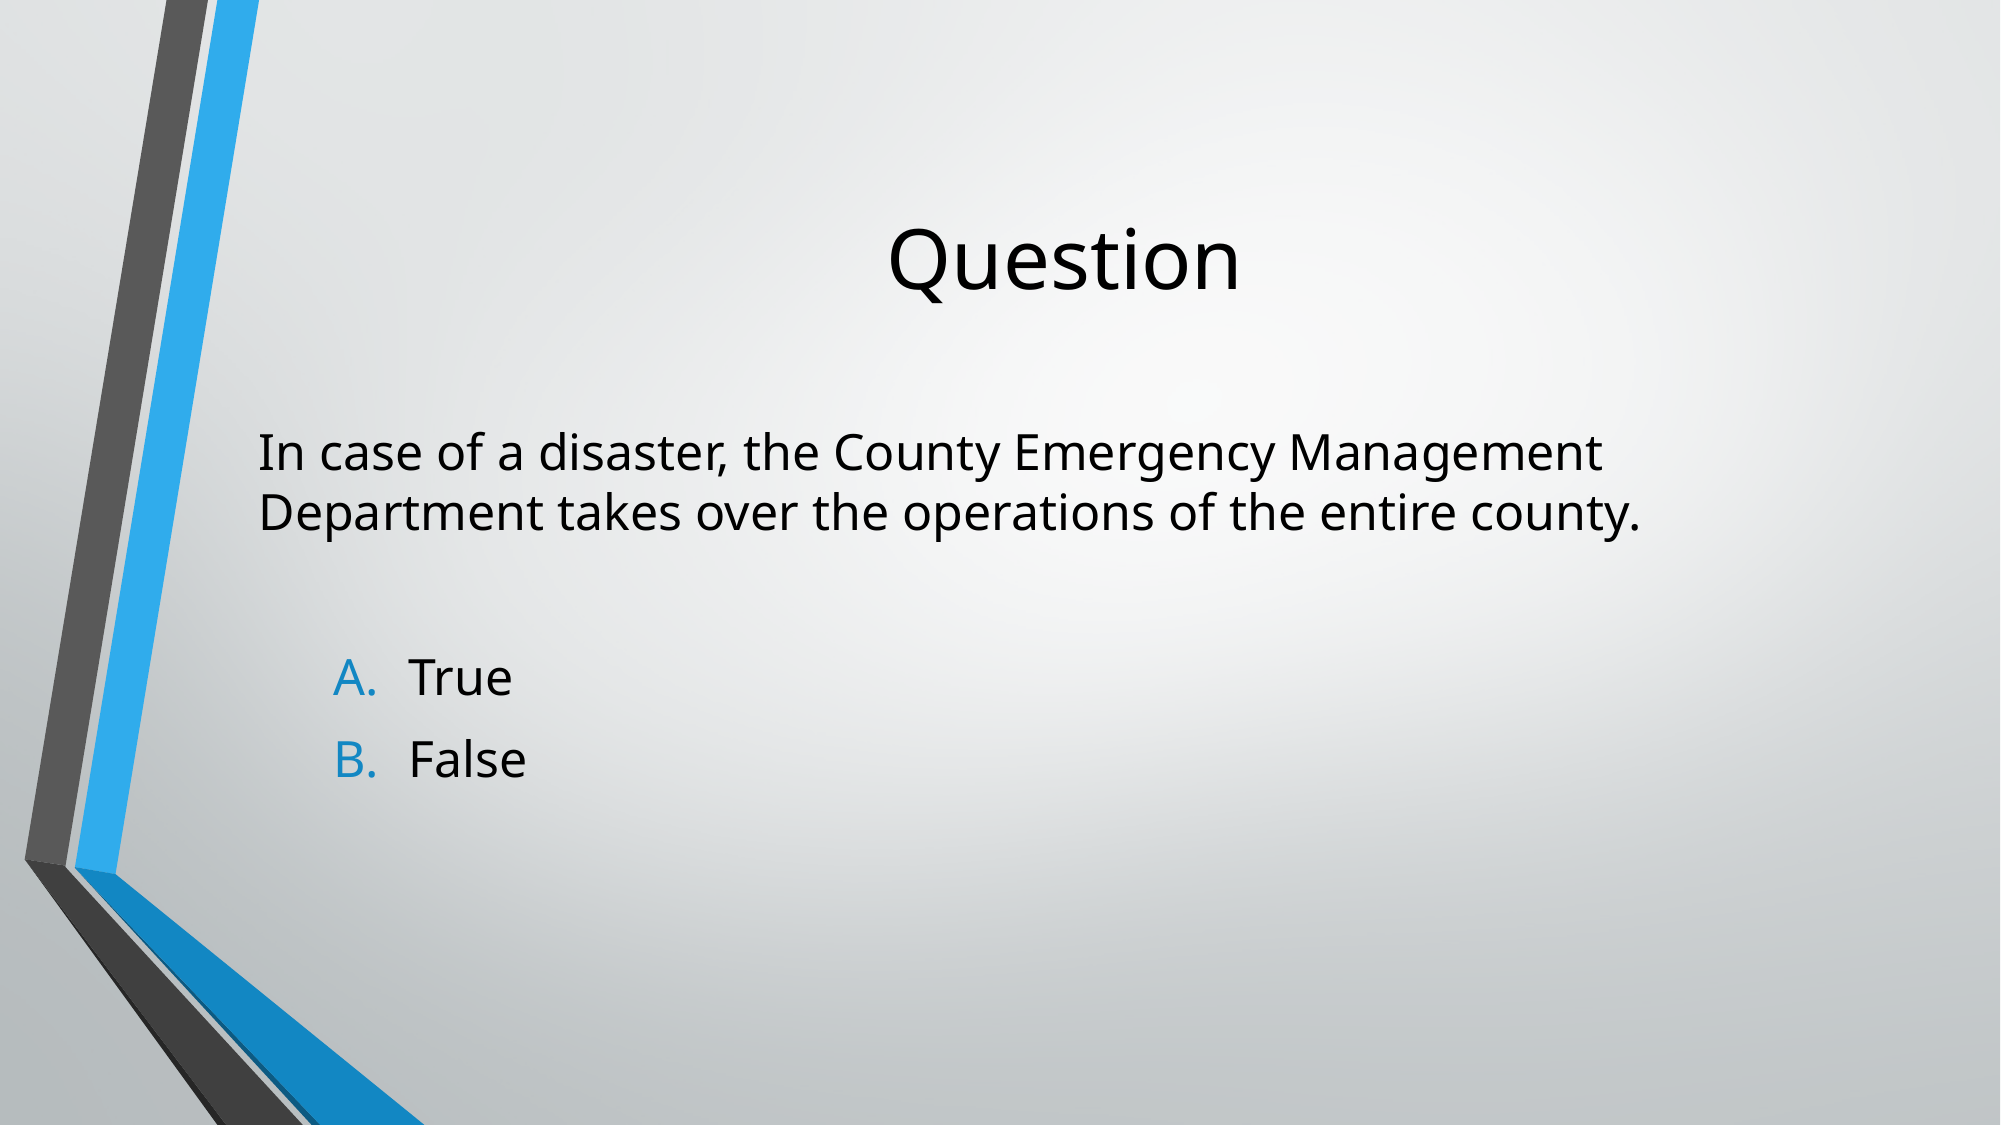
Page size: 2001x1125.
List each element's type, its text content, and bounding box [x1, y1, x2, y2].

list In case of a disaster, the County Emergency Management Department takes over the operations of the entire county. True False [243, 347, 1887, 860]
title Question [243, 112, 1887, 347]
